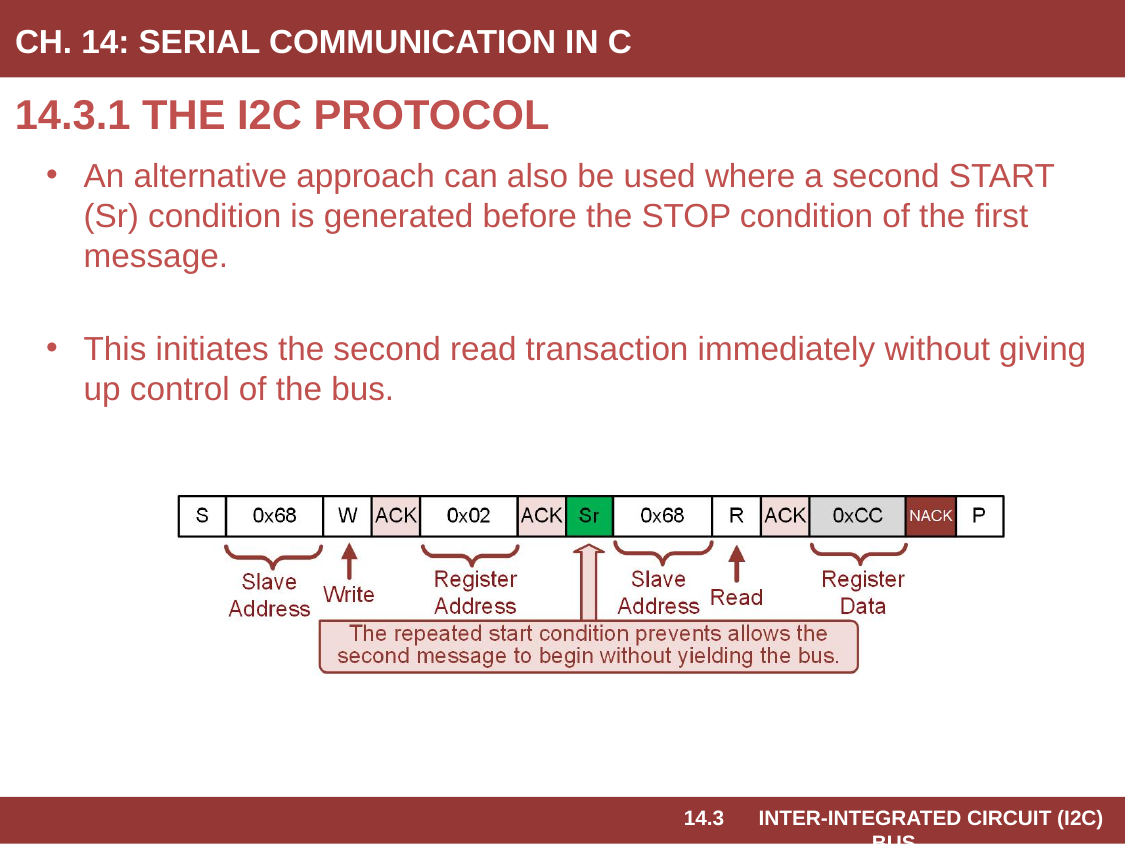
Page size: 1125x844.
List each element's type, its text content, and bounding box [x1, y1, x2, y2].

text_box [0, 795, 1125, 844]
text_box An alternative approach can also be used where a second START (Sr) condition is generated before the STOP condition of the first message. This initiates the second read transaction immediately without giving up control of the bus. [31, 146, 1125, 620]
picture [166, 491, 1018, 679]
text_box 14.3.1 The I2C Protocol [0, 80, 1088, 146]
subtitle 14.3 Inter-Integrated Circuit (I2C) Bus [662, 796, 1125, 844]
title Ch. 14: Serial Communication in C [0, 1, 1125, 78]
